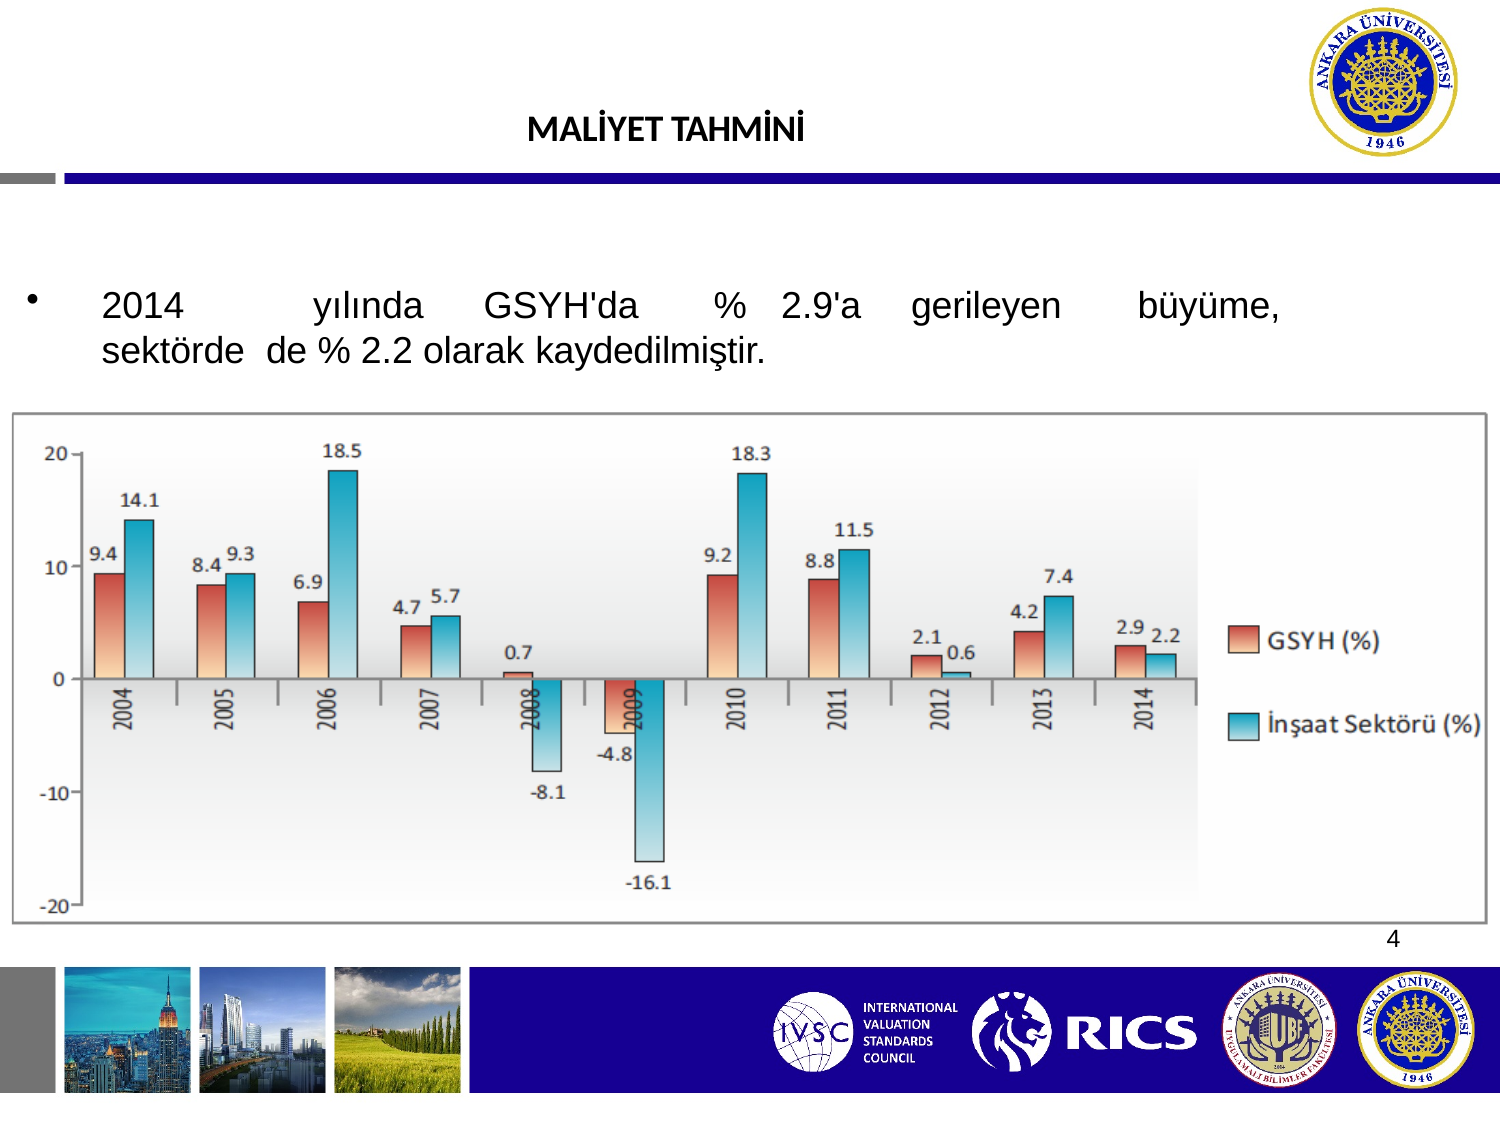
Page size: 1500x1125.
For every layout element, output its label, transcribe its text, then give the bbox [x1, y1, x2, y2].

picture [0, 0, 1500, 1125]
text_box [11, 411, 1494, 926]
title MALİYET TAHMİNİ [524, 101, 1040, 292]
text_box 4 [1380, 923, 1421, 953]
text_box 2014 yılında GSYH'da % 2.9'a gerileyen büyüme, sektörde de % 2.2 olarak kaydedilmiştir. [24, 278, 1470, 371]
